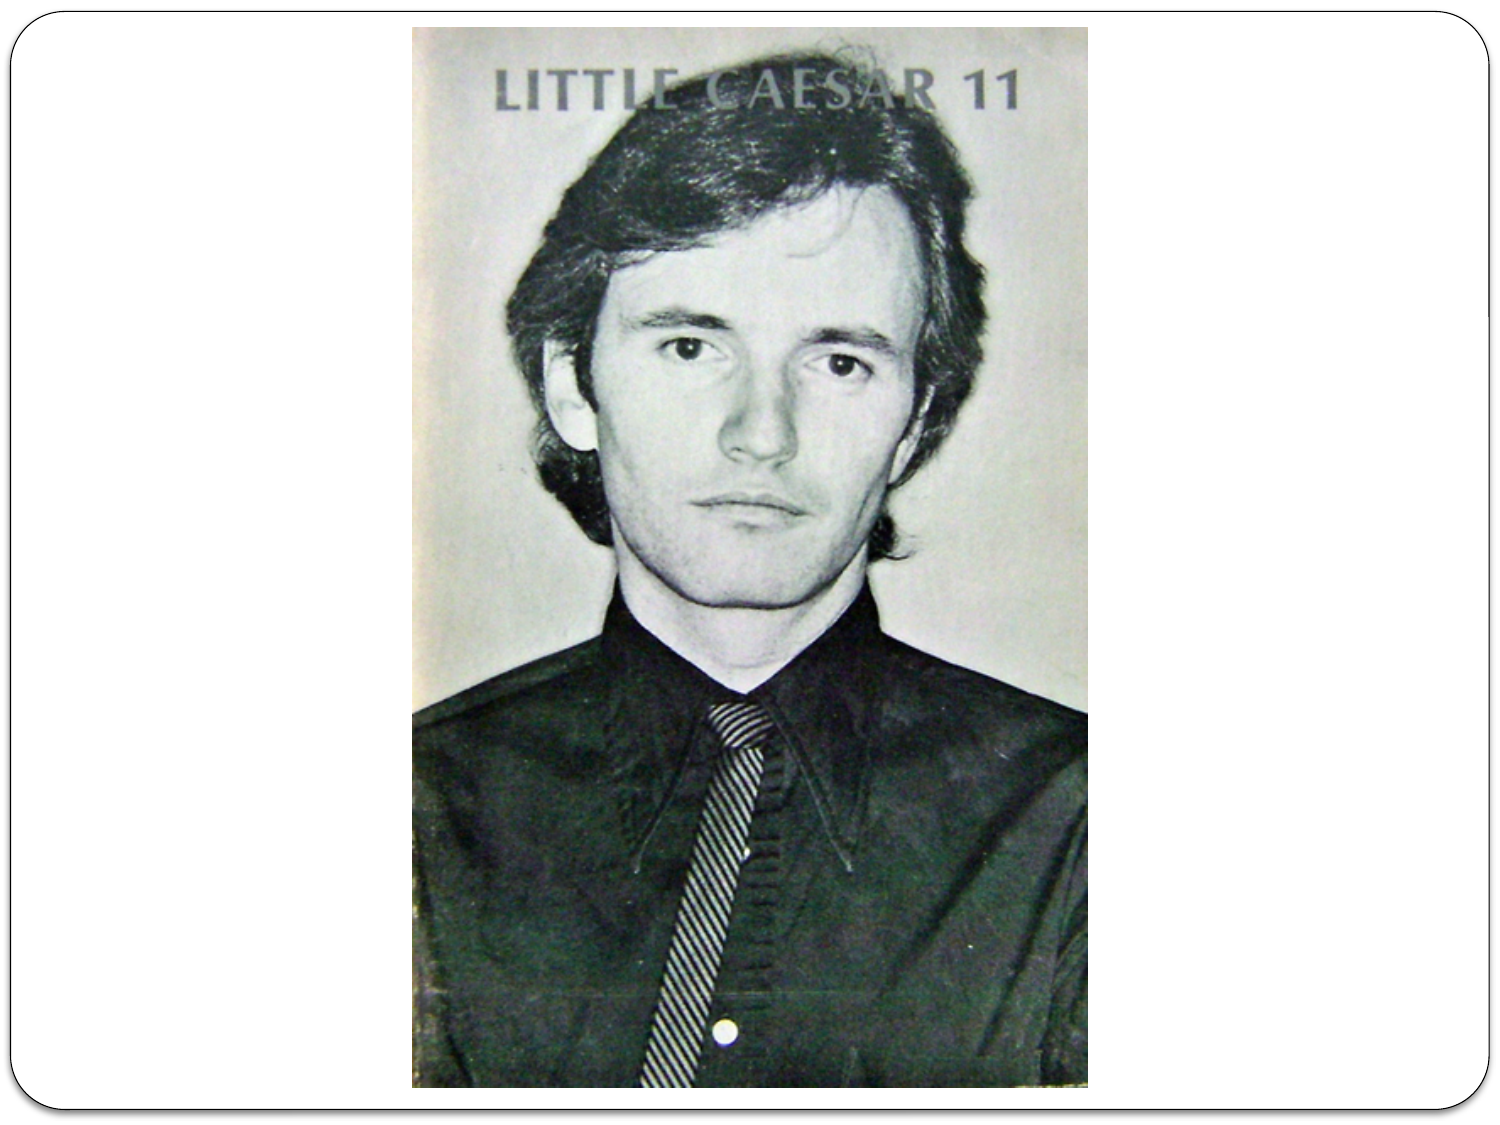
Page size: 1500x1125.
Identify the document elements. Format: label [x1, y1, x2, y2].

list [412, 27, 1088, 1088]
